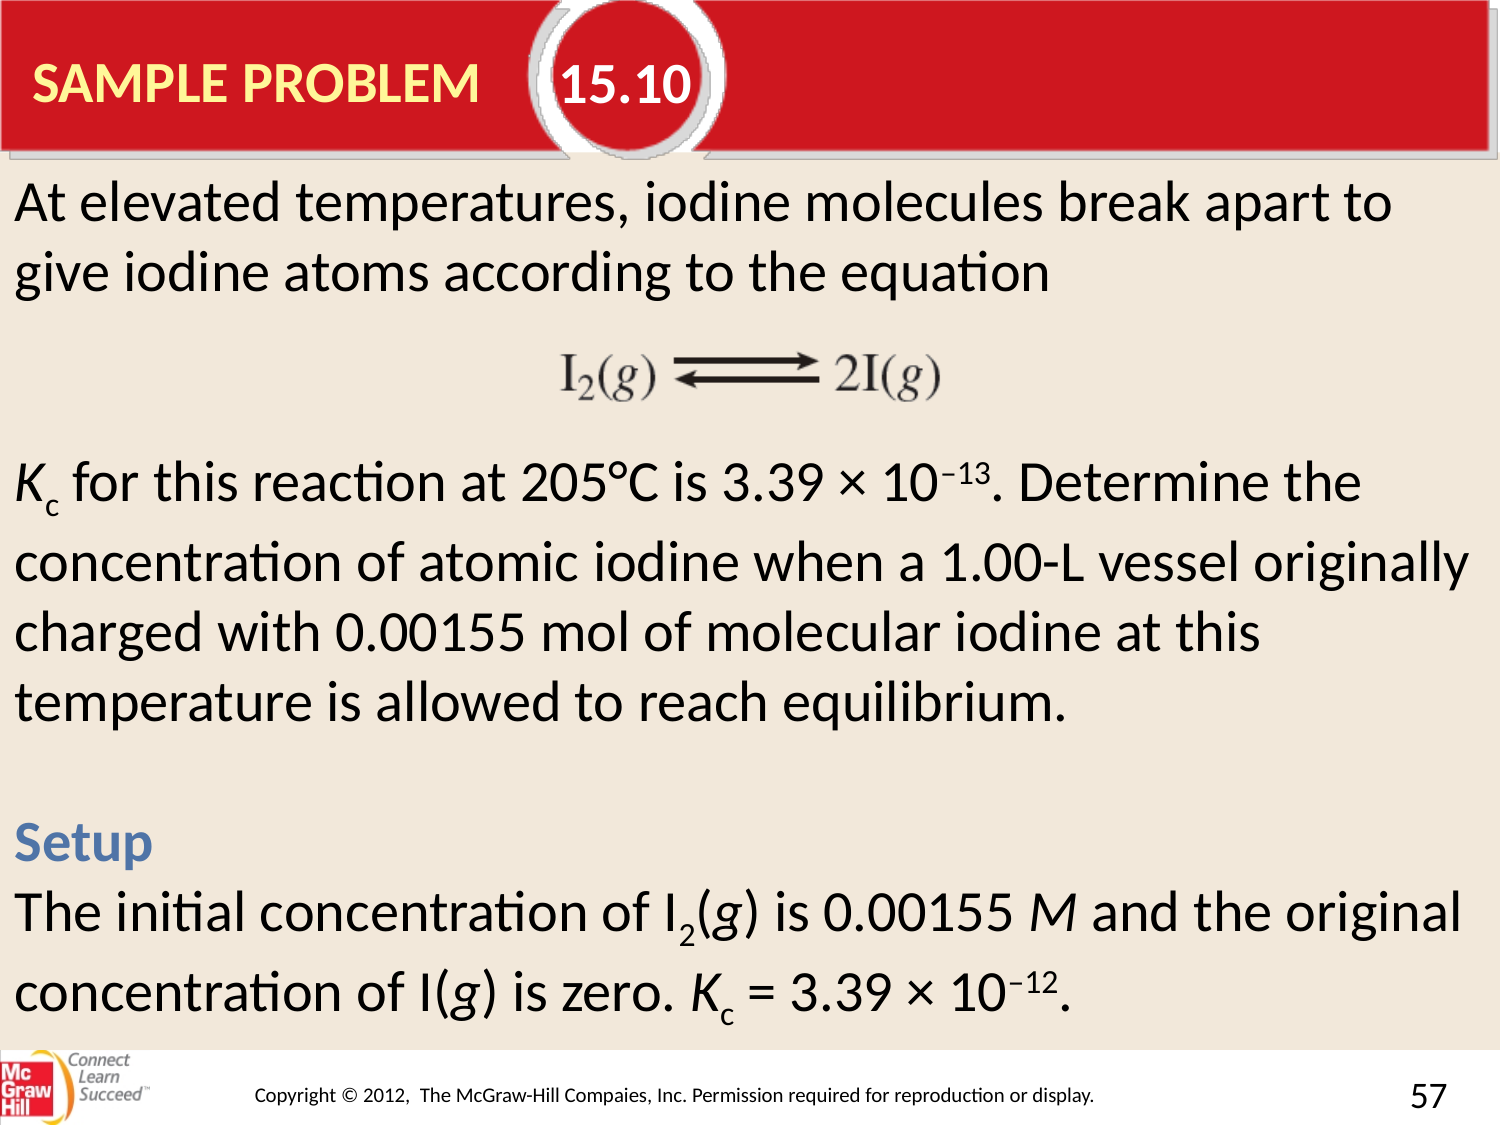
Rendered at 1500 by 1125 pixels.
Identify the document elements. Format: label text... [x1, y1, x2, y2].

picture [548, 334, 951, 413]
picture [0, 1050, 150, 1125]
list Copyright © 2012, The McGraw-Hill Compaies, Inc. Permission required for reproduction or display. [187, 1074, 1163, 1113]
picture [0, 0, 1500, 156]
text_box At elevated temperatures, iodine molecules break apart to give iodine atoms according to the equation Kc for this reaction at 205°C is 3.39 × 10–13. Determine the concentration of atomic iodine when a 1.00-L vessel originally charged with 0.00155 mol of molecular iodine at this temperature is allowed to reach equilibrium. Setup The initial concentration of I2(g) is 0.00155 M and the original concentration of I(g) is zero. Kc = 3.39 × 10–12. [0, 156, 1500, 1040]
list 15.10 [543, 37, 708, 113]
list 57 [1212, 1074, 1463, 1113]
